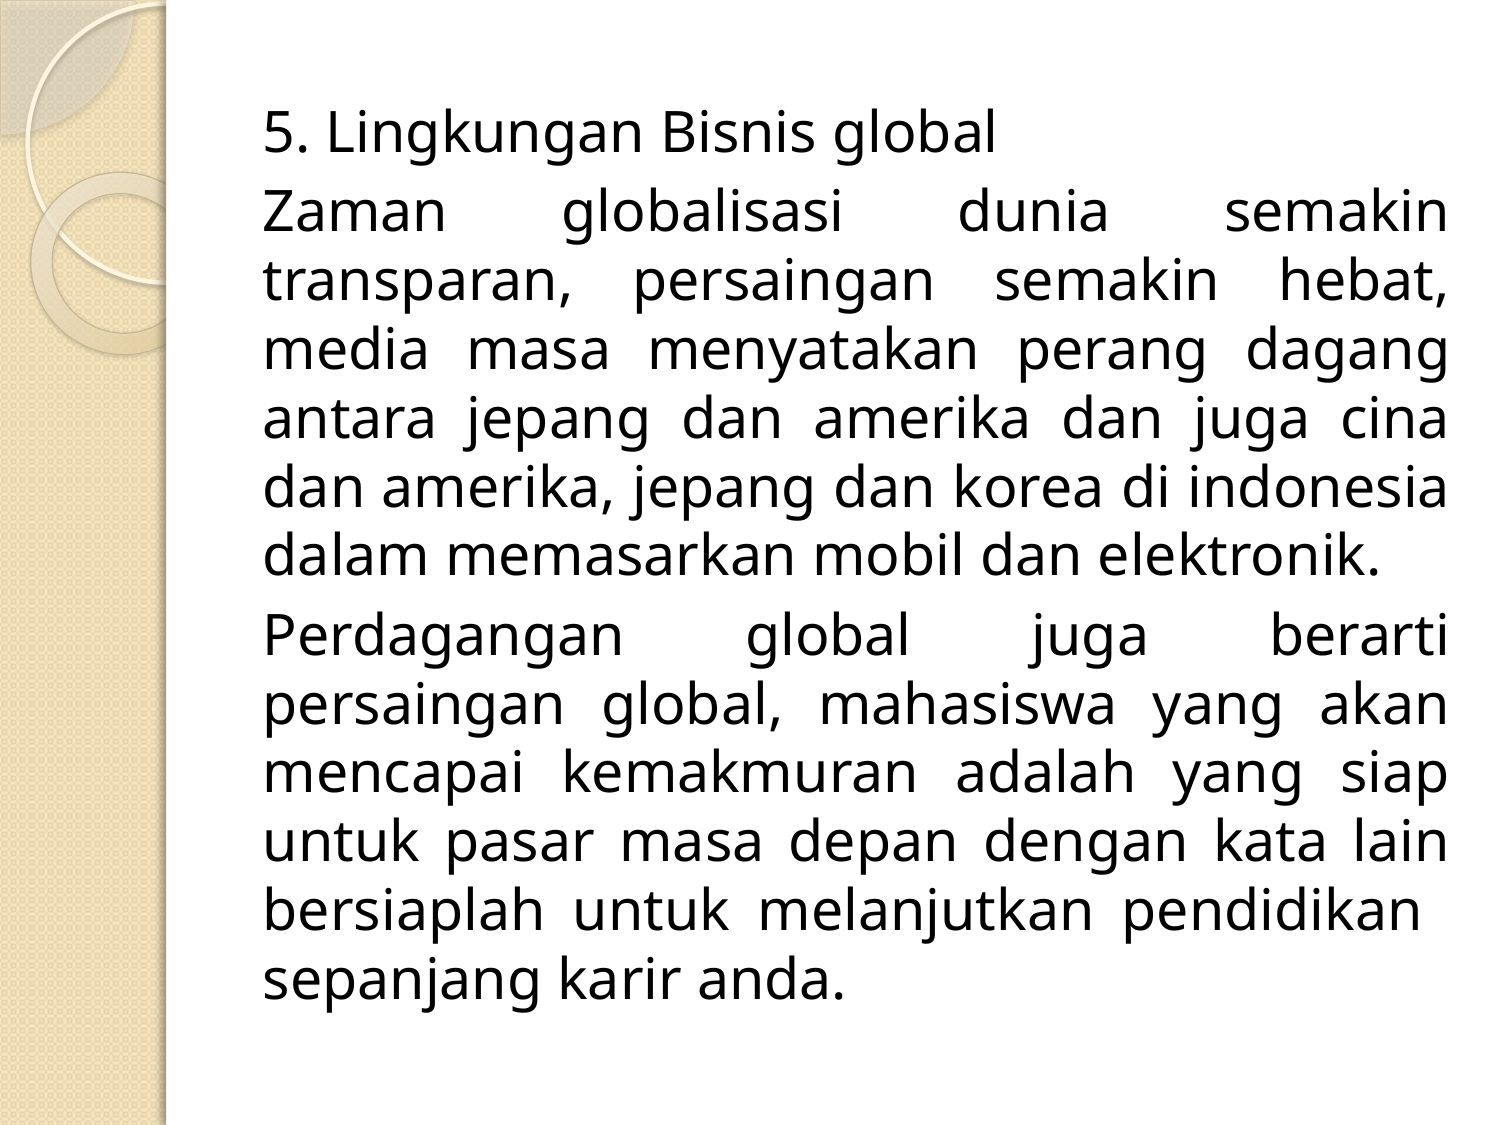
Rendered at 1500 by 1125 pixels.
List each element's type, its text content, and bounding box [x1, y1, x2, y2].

list 5. Lingkungan Bisnis global Zaman globalisasi dunia semakin transparan, persaingan semakin hebat, media masa menyatakan perang dagang antara jepang dan amerika dan juga cina dan amerika, jepang dan korea di indonesia dalam memasarkan mobil dan elektronik. Perdagangan global juga berarti persaingan global, mahasiswa yang akan mencapai kemakmuran adalah yang siap untuk pasar masa depan dengan kata lain bersiaplah untuk melanjutkan pendidikan sepanjang karir anda. [235, 87, 1466, 1025]
